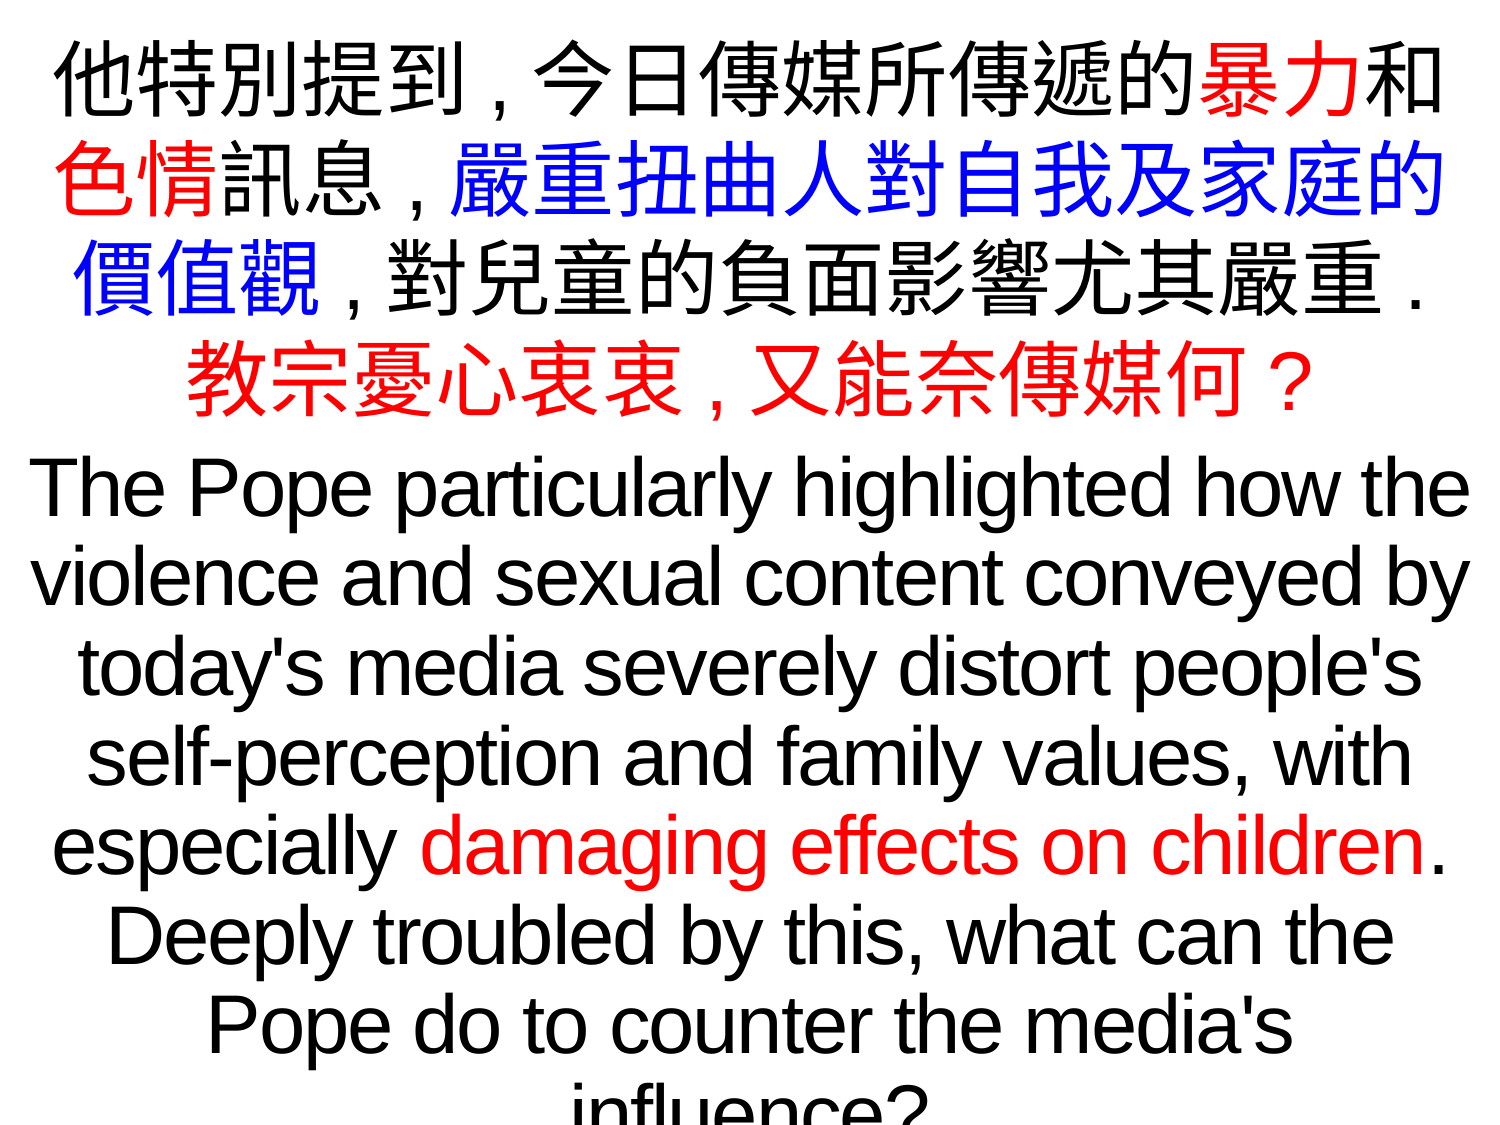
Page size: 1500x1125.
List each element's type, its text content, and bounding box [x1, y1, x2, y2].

subtitle 他特別提到,今日傳媒所傳遞的暴力和 色情訊息,嚴重扭曲人對自我及家庭的價值觀,對兒童的負面影響尤其嚴重. 教宗憂心衷衷,又能奈傳媒何? The Pope particularly highlighted how the violence and sexual content conveyed by today's media severely distort people's self-perception and family values, with especially damaging effects on children. Deeply troubled by this, what can the Pope do to counter the media's influence? [0, 19, 1500, 1106]
